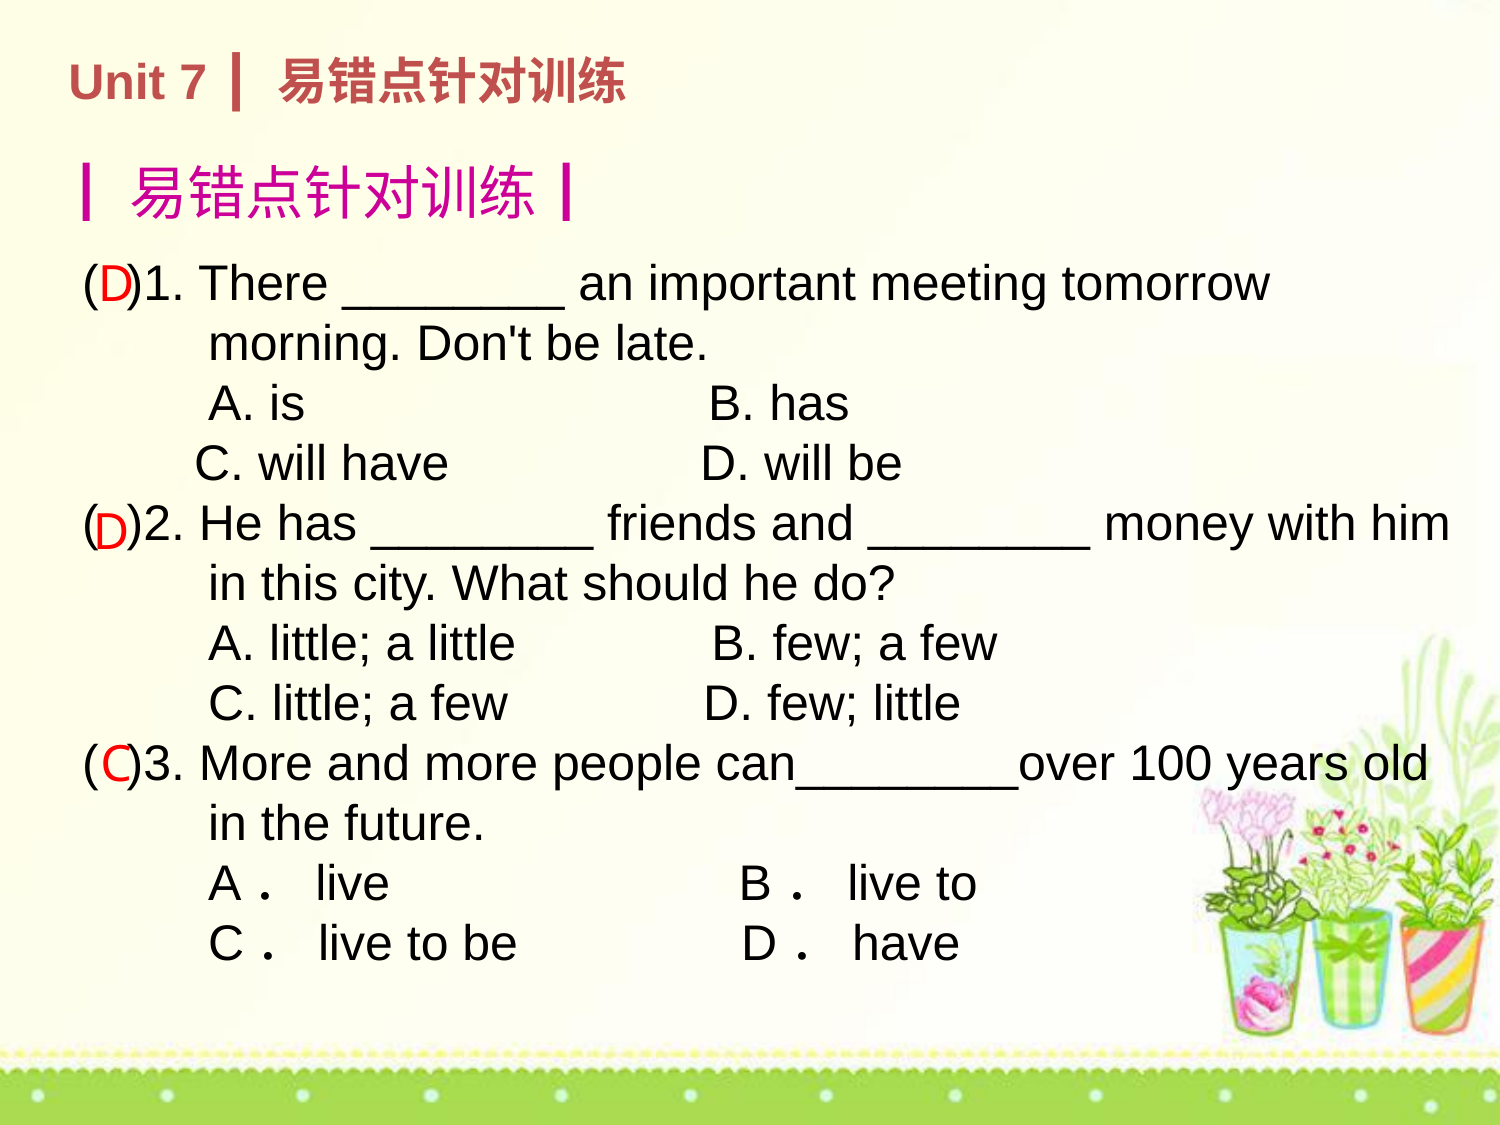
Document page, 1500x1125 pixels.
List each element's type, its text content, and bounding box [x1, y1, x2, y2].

text_box D [83, 243, 150, 319]
text_box Unit 7 ┃ 易错点针对训练 [53, 42, 643, 118]
text_box C [85, 723, 147, 799]
text_box ┃易错点针对训练┃ [42, 148, 611, 234]
text_box D [65, 491, 145, 567]
text_box ( )1. There ________ an important meeting tomorrow morning. Don't be late. A. is B. has C. will have D. will be ( )2. He has ________ friends and ________ money with him in this city. What should he do? A. little; a little B. few; a few C. little; a few D. few; little ( )3. More and more people can________over 100 years old in the future. A．live B．live to C．live to be D．have [23, 243, 1471, 978]
picture [0, 0, 1500, 1125]
